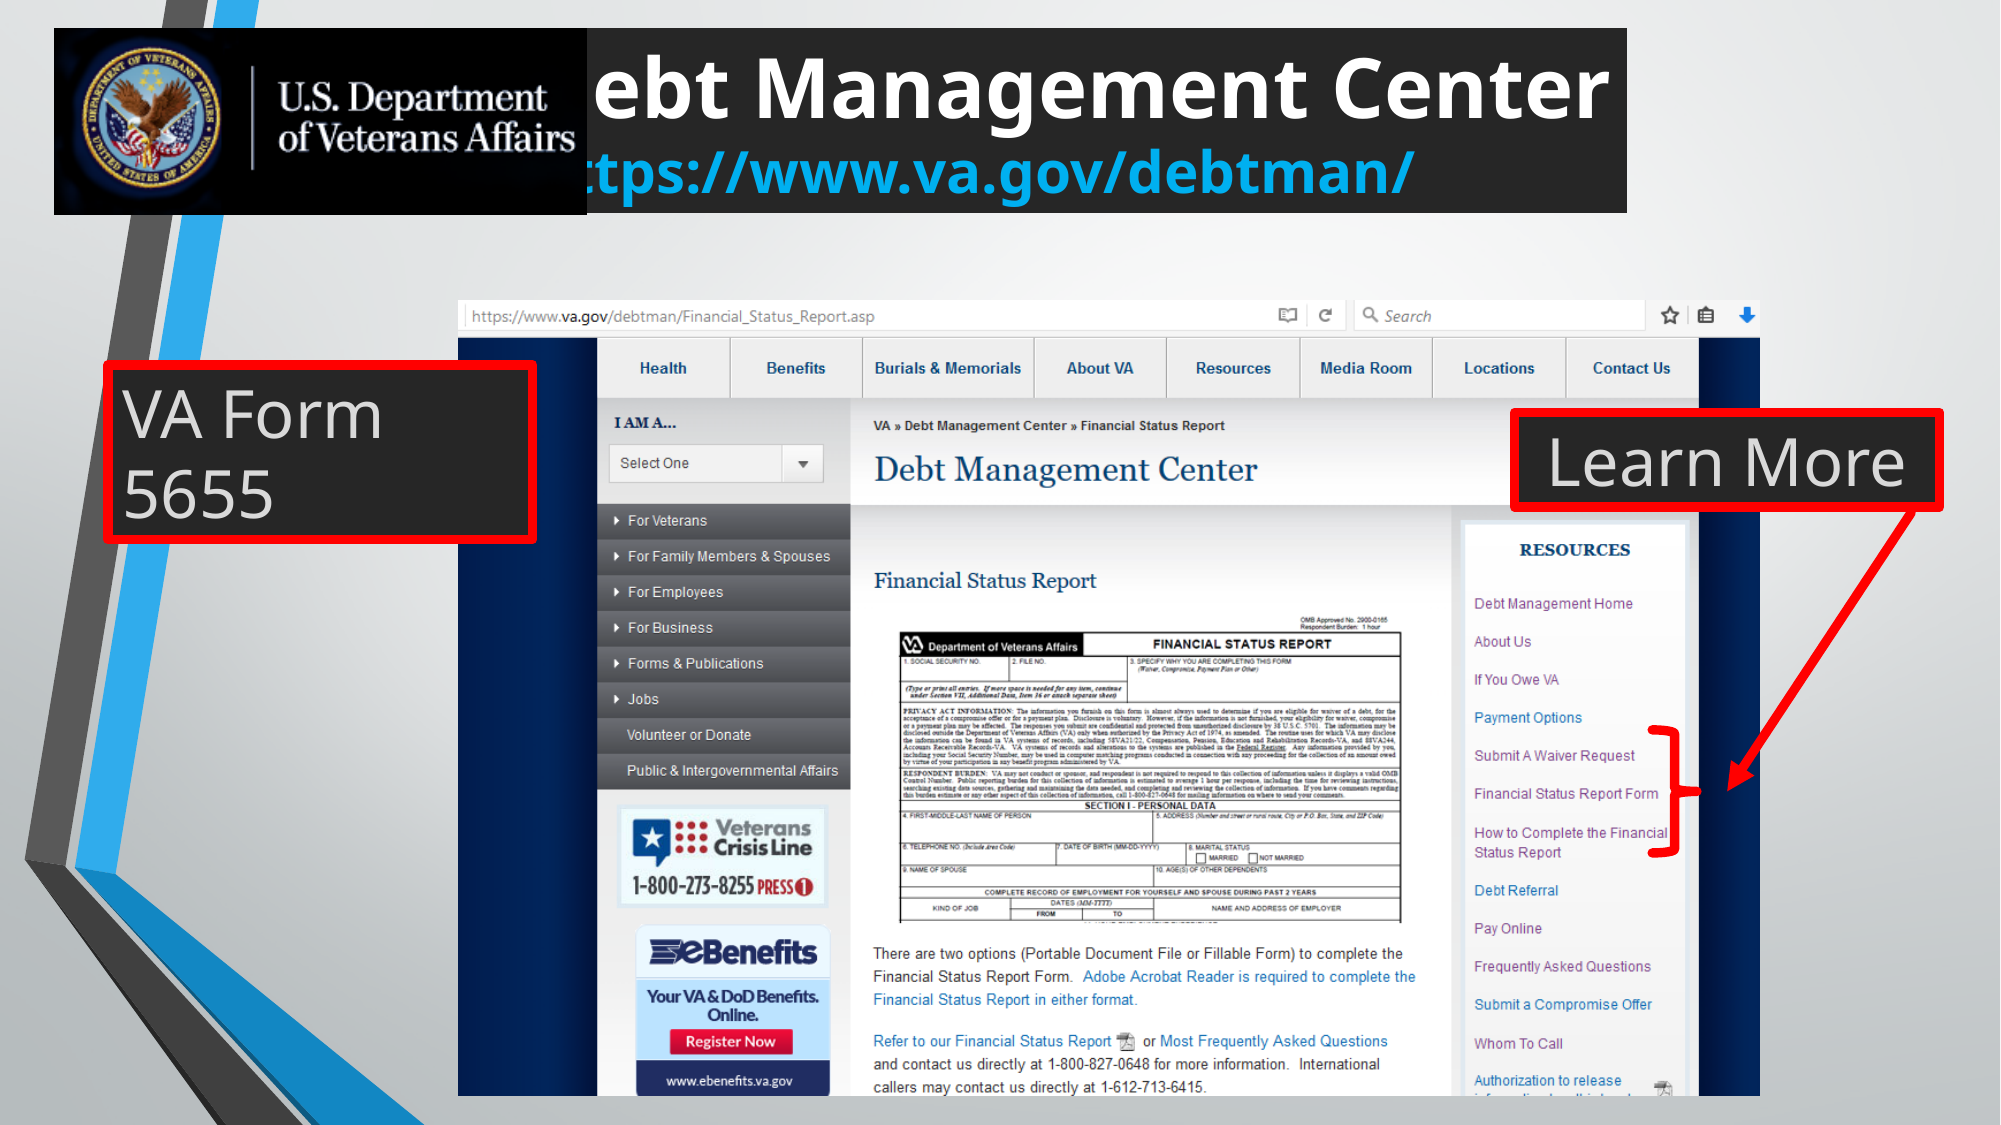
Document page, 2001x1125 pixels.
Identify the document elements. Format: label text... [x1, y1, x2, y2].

text_box Debt Management Center https://www.va.gov/debtman/ [587, 28, 1627, 213]
picture [458, 300, 1760, 1096]
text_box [1726, 512, 1912, 792]
text_box Learn More [1760, 412, 1940, 508]
picture [54, 27, 587, 216]
text_box VA Form 5655 [107, 364, 458, 540]
